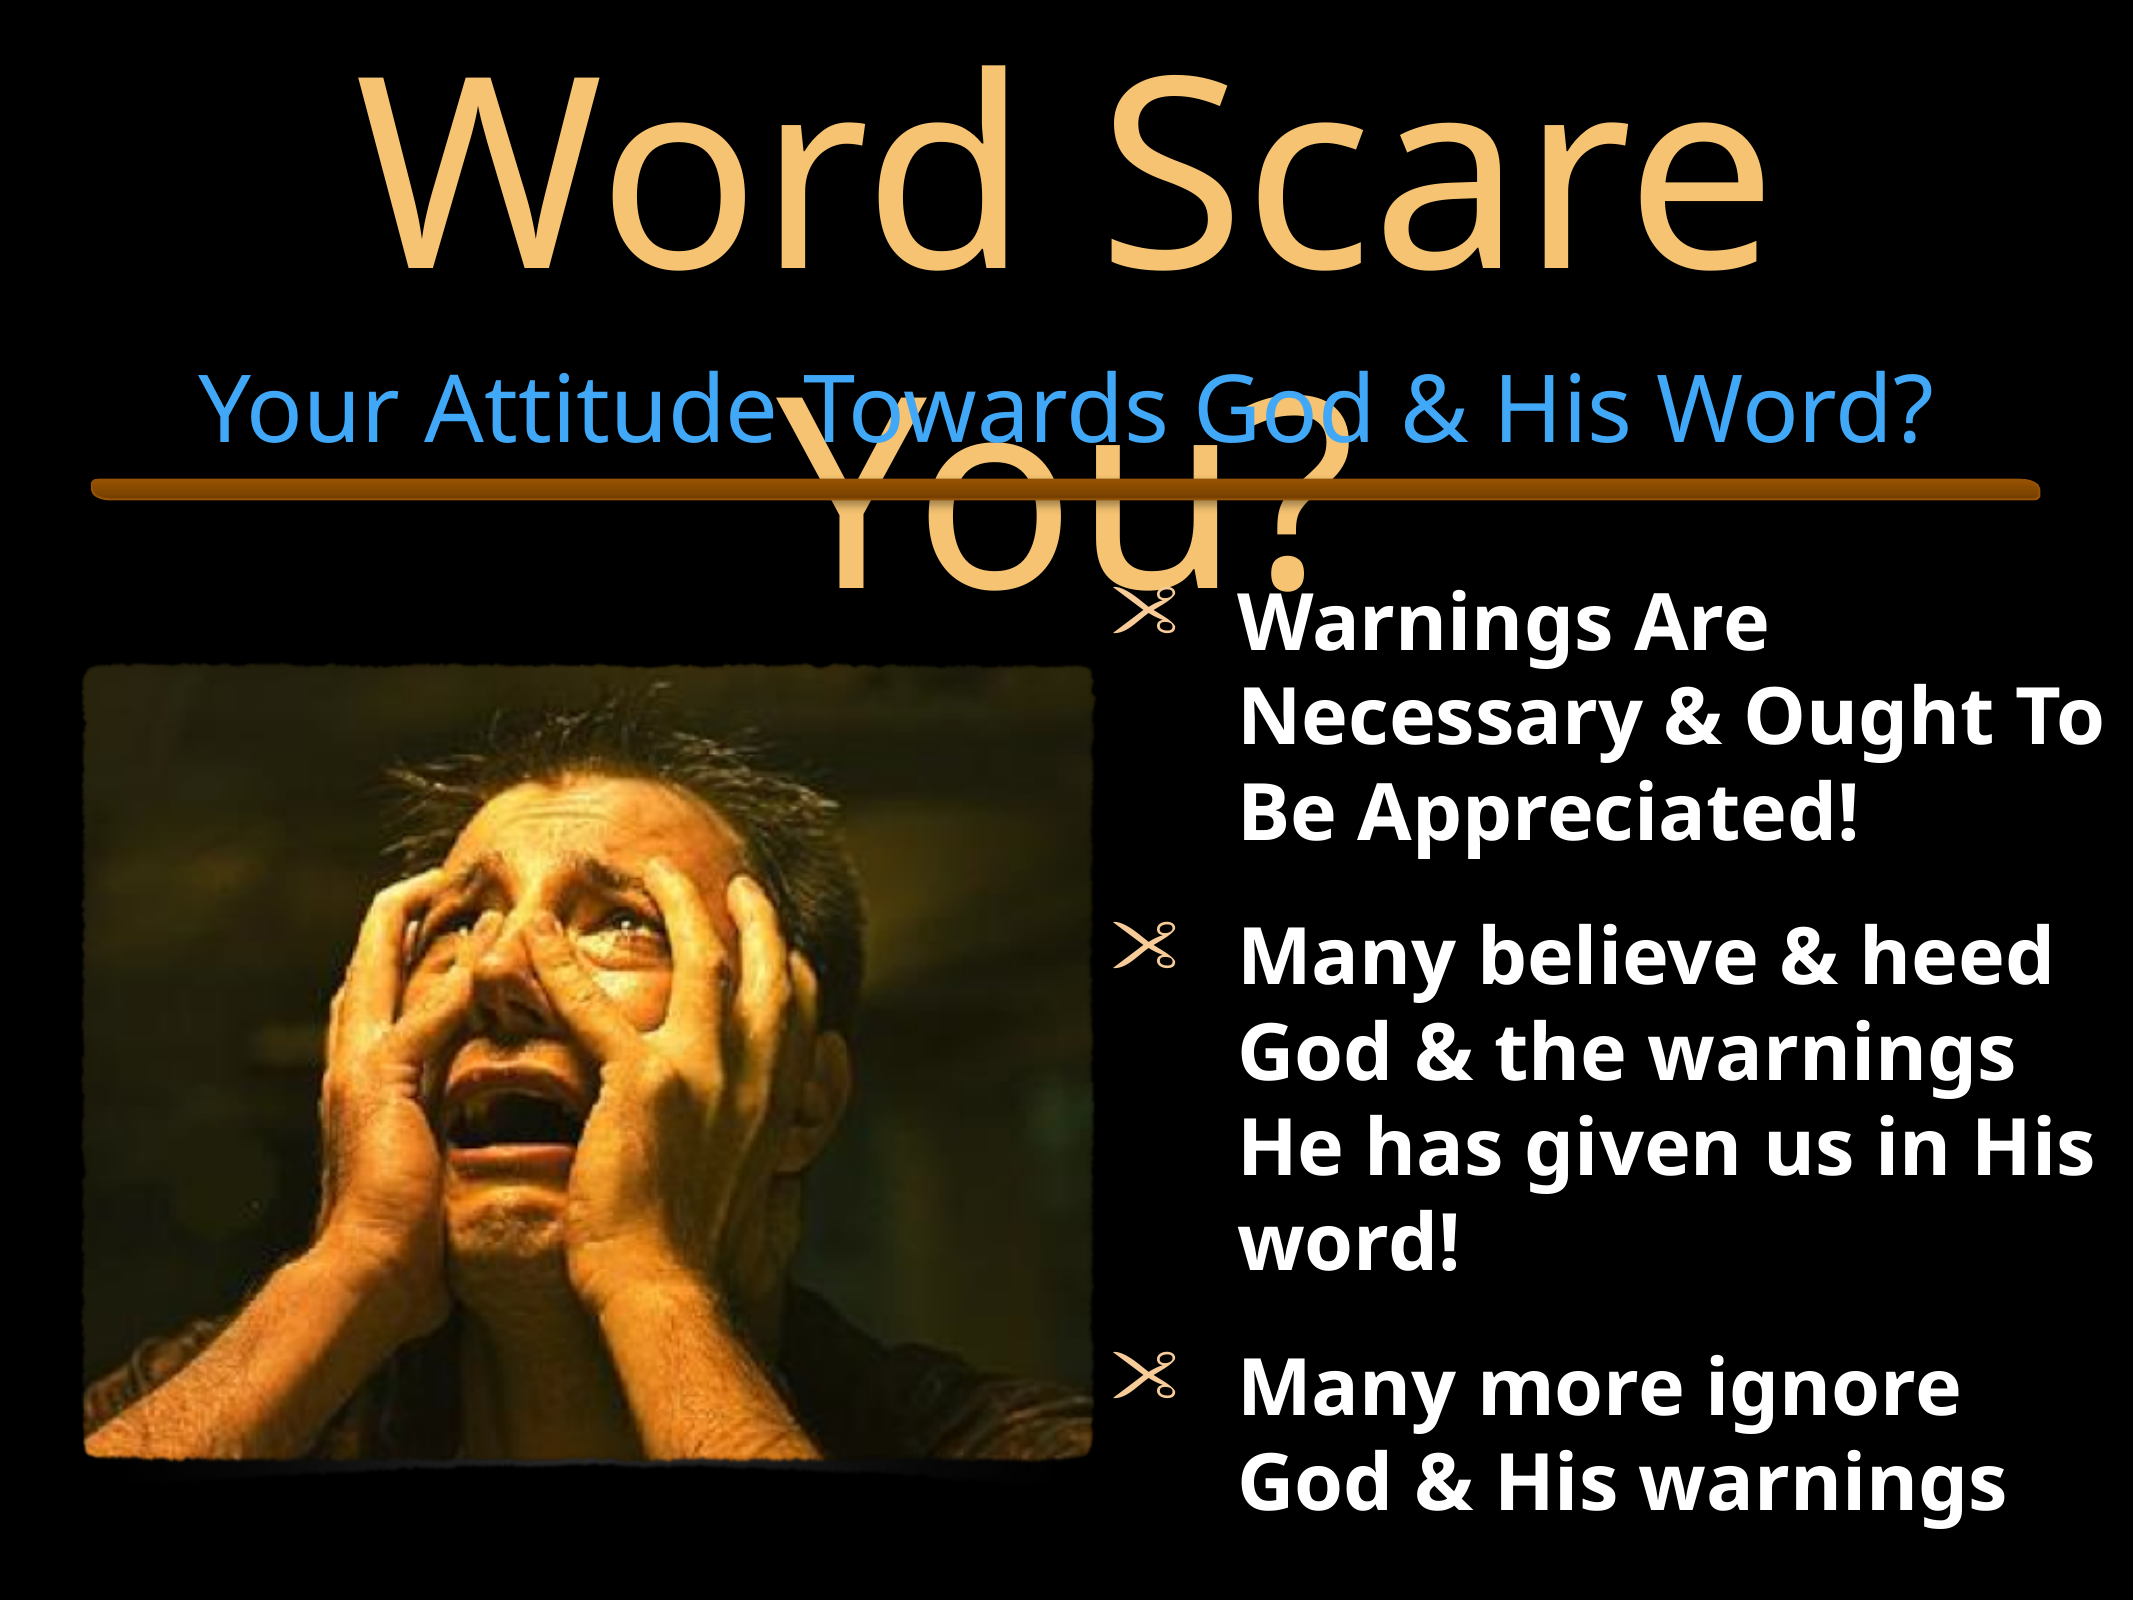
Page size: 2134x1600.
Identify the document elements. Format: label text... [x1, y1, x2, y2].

text_box Your Attitude Towards God & His Word? [41, 340, 2092, 470]
picture [29, 607, 1145, 1516]
text_box Does God’s Word Scare You? [106, 510, 2027, 607]
text_box Does God’s Word Scare You? [106, 470, 2027, 478]
text_box Does God’s Word Scare You? [106, 0, 2027, 340]
text_box Warnings Are Necessary & Ought To Be Appreciated! Many believe & heed God & the warnings He has given us in His word! Many more ignore God & His warnings [1109, 570, 2108, 1527]
text_box [91, 479, 2040, 500]
